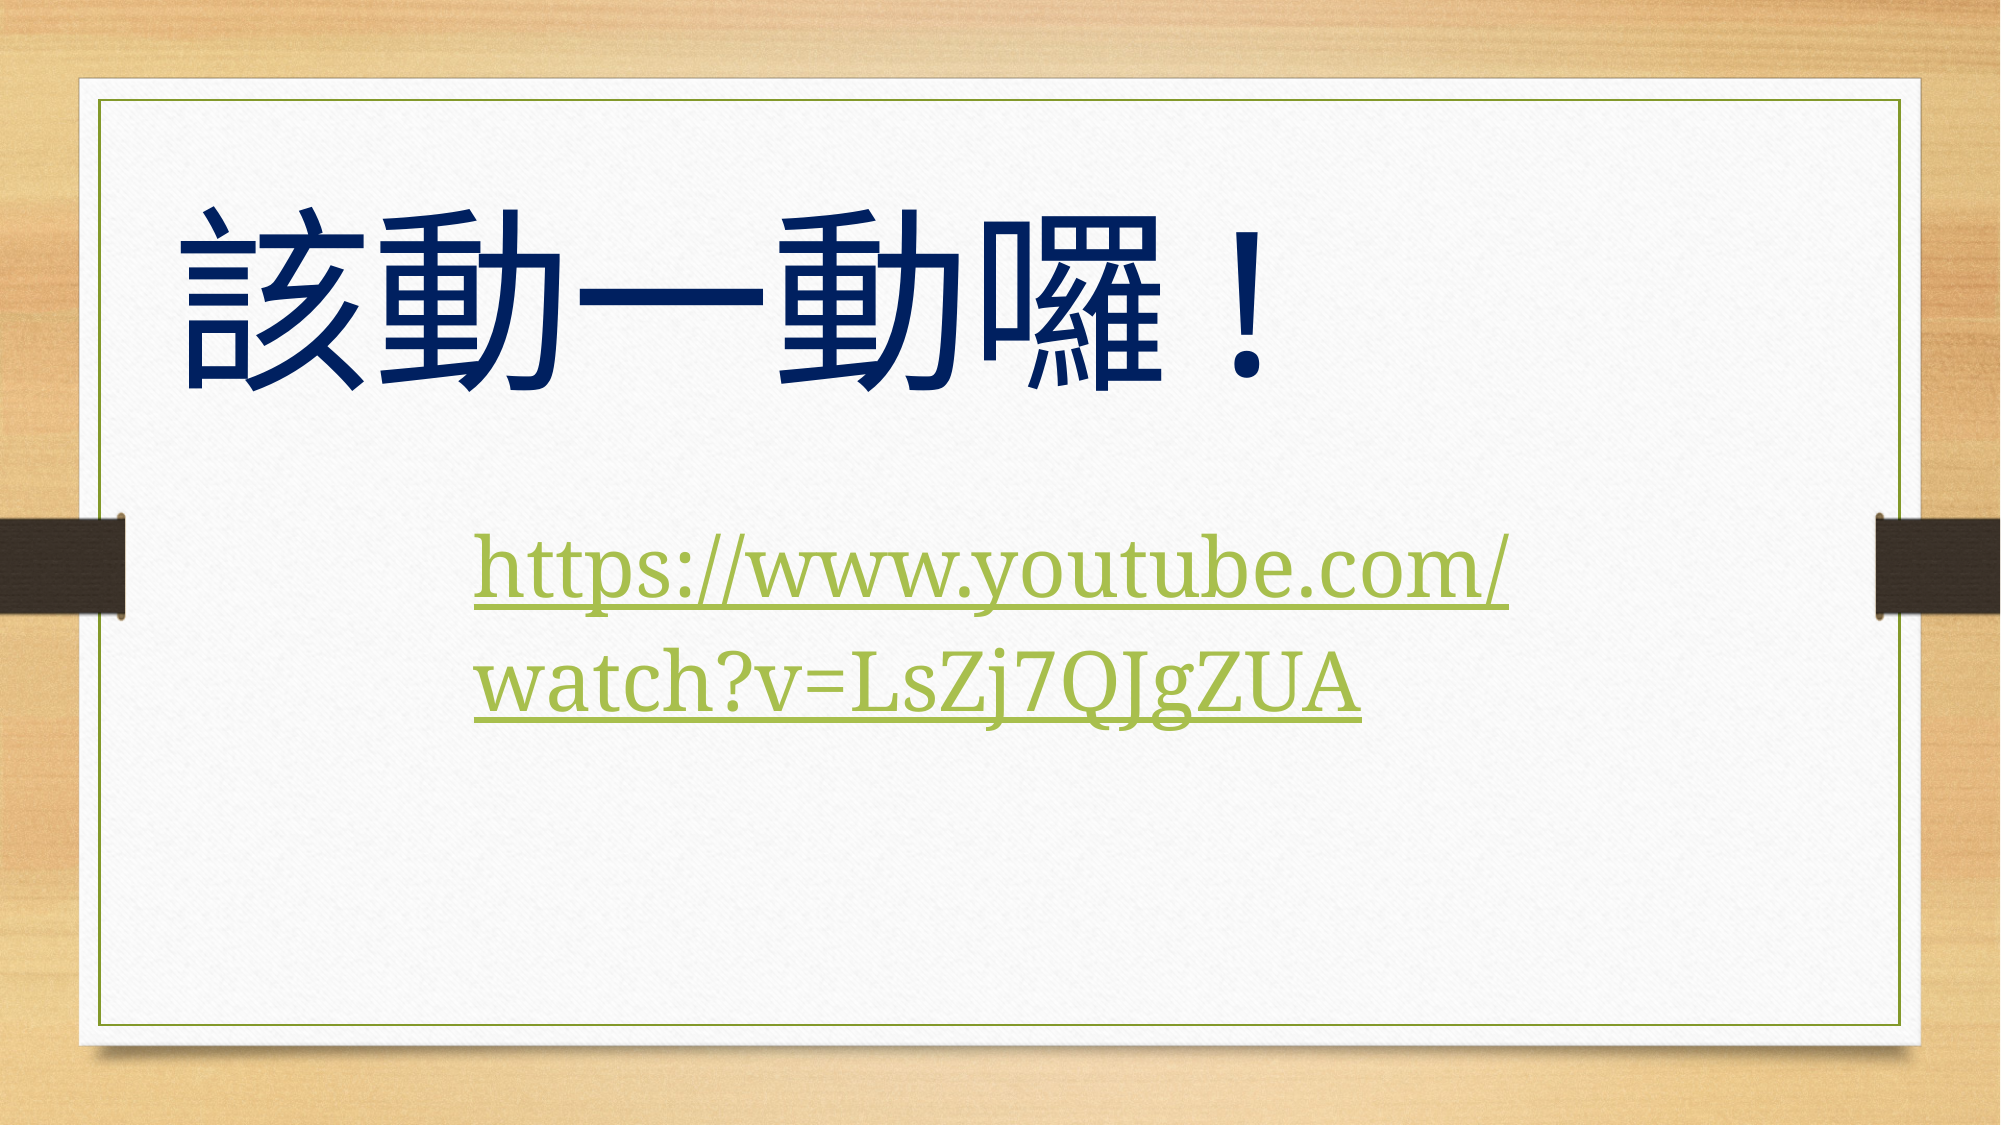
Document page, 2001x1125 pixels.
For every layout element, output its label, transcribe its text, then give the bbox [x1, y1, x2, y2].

text_box 該動一動囉! [156, 137, 1306, 453]
text_box https://www.youtube.com/watch?v=LsZj7QJgZUA [458, 506, 1656, 749]
picture [0, 0, 2001, 1125]
